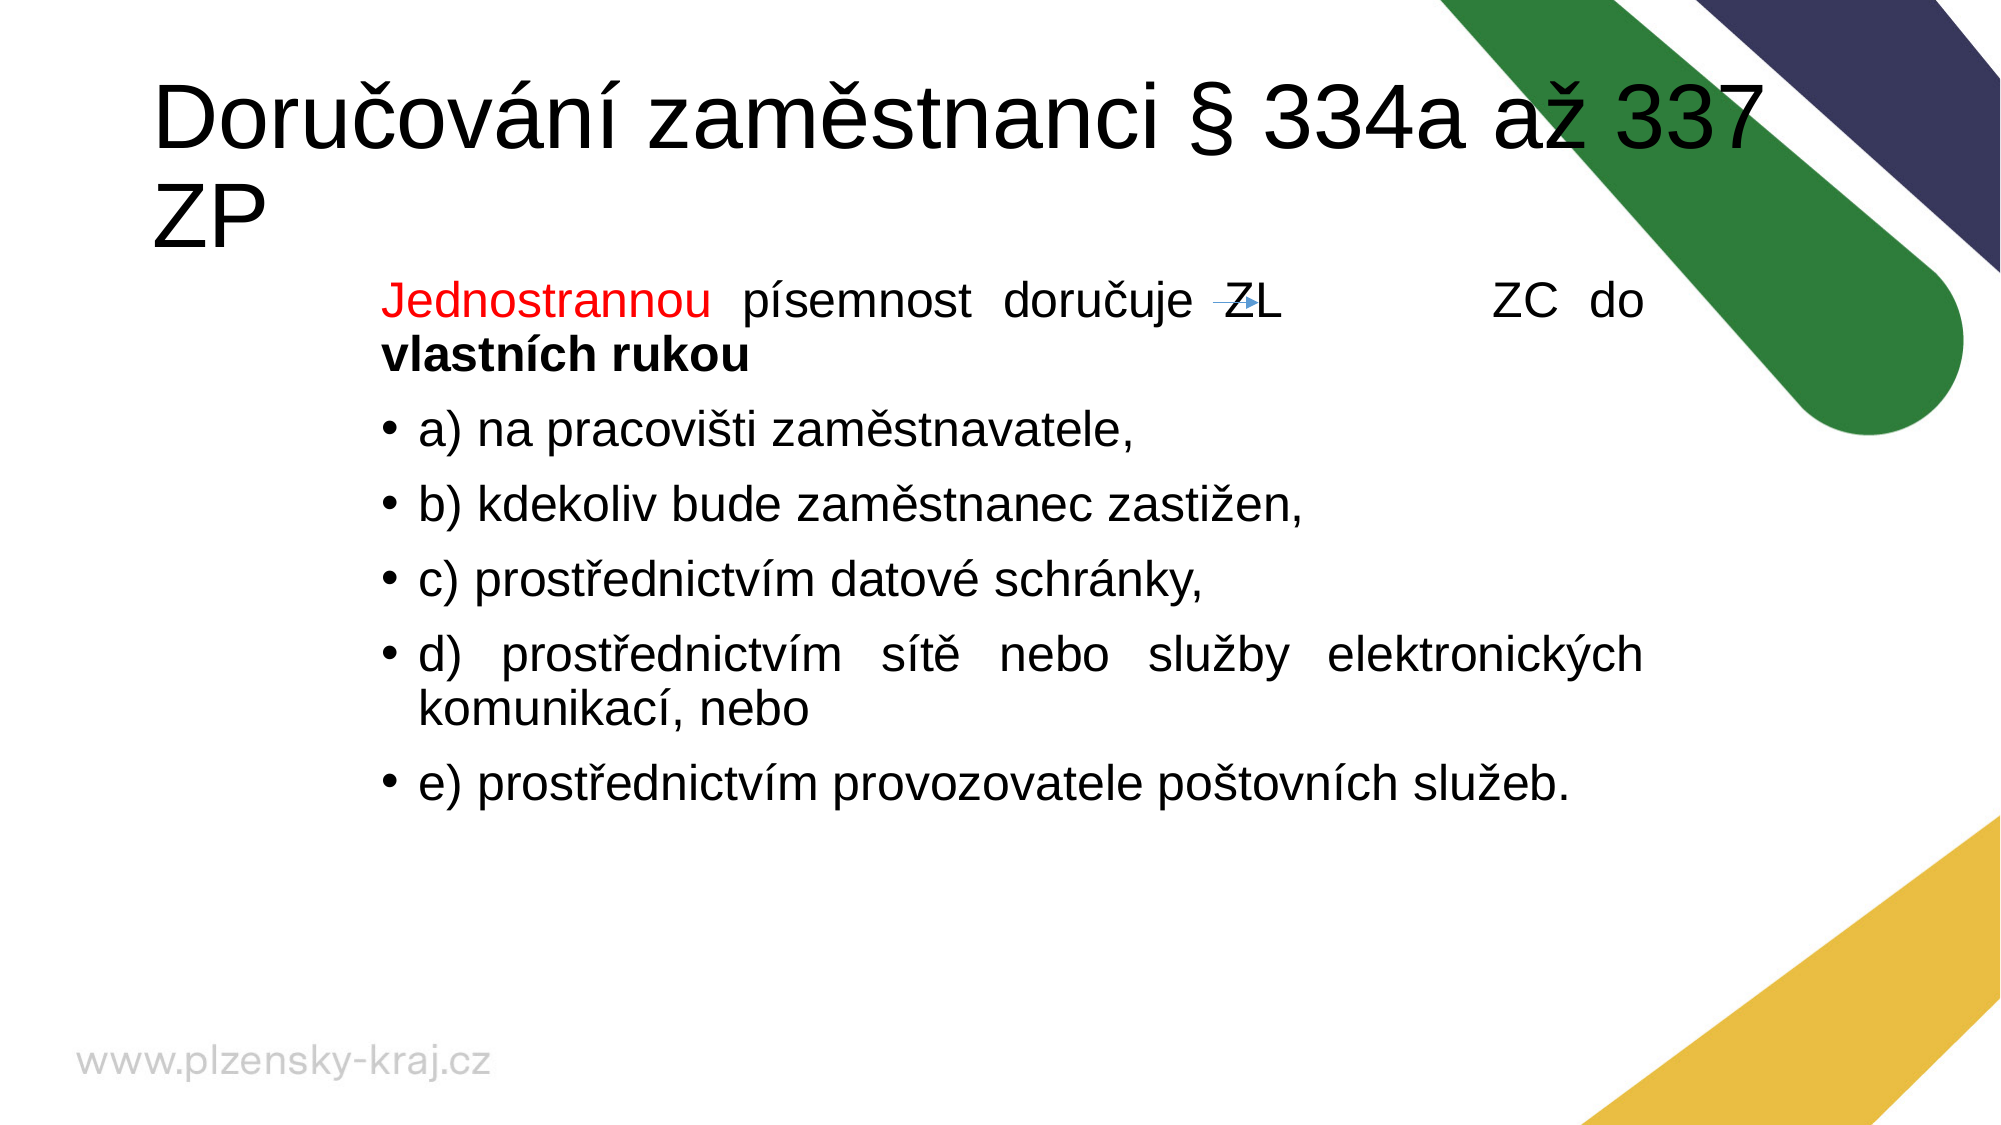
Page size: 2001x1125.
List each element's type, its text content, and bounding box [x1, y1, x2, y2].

title Doručování zaměstnanci § 334a až 337 ZP [137, 59, 1863, 278]
picture [0, 0, 2001, 1125]
list Jednostrannou písemnost doručuje ZL ZC do vlastních rukou a) na pracovišti zaměstnavatele, b) kdekoliv bude zaměstnanec zastižen, c) prostřednictvím datové schránky, d) prostřednictvím sítě nebo služby elektronických komunikací, nebo e) prostřednictvím provozovatele poštovních služeb. [366, 267, 1661, 908]
